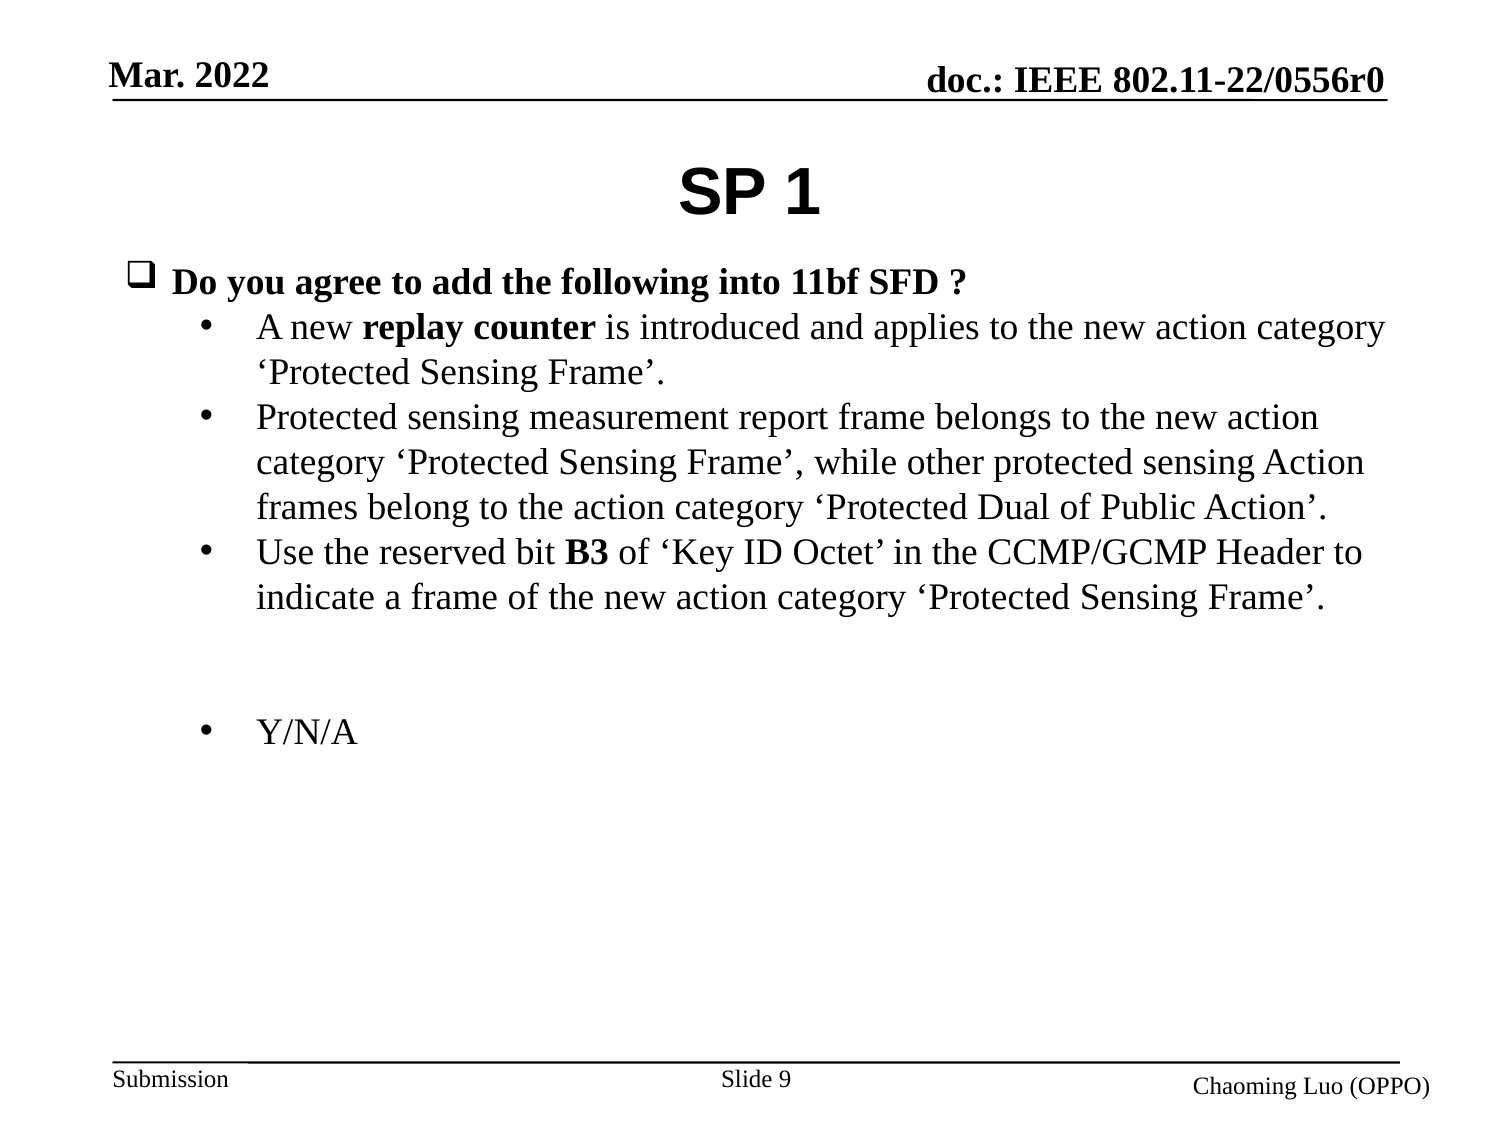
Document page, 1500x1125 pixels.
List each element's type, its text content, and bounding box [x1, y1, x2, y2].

title SP 1 [112, 112, 1388, 249]
text_box Chaoming Luo (OPPO) [1178, 1062, 1446, 1107]
text_box Do you agree to add the following into 11bf SFD ? A new replay counter is introduced and applies to the new action category ‘Protected Sensing Frame’. Protected sensing measurement report frame belongs to the new action category ‘Protected Sensing Frame’, while other protected sensing Action frames belong to the action category ‘Protected Dual of Public Action’. Use the reserved bit B3 of ‘Key ID Octet’ in the CCMP/GCMP Header to indicate a frame of the new action category ‘Protected Sensing Frame’. Y/N/A [109, 249, 1437, 805]
slide_number Slide 9 [712, 1061, 800, 1093]
